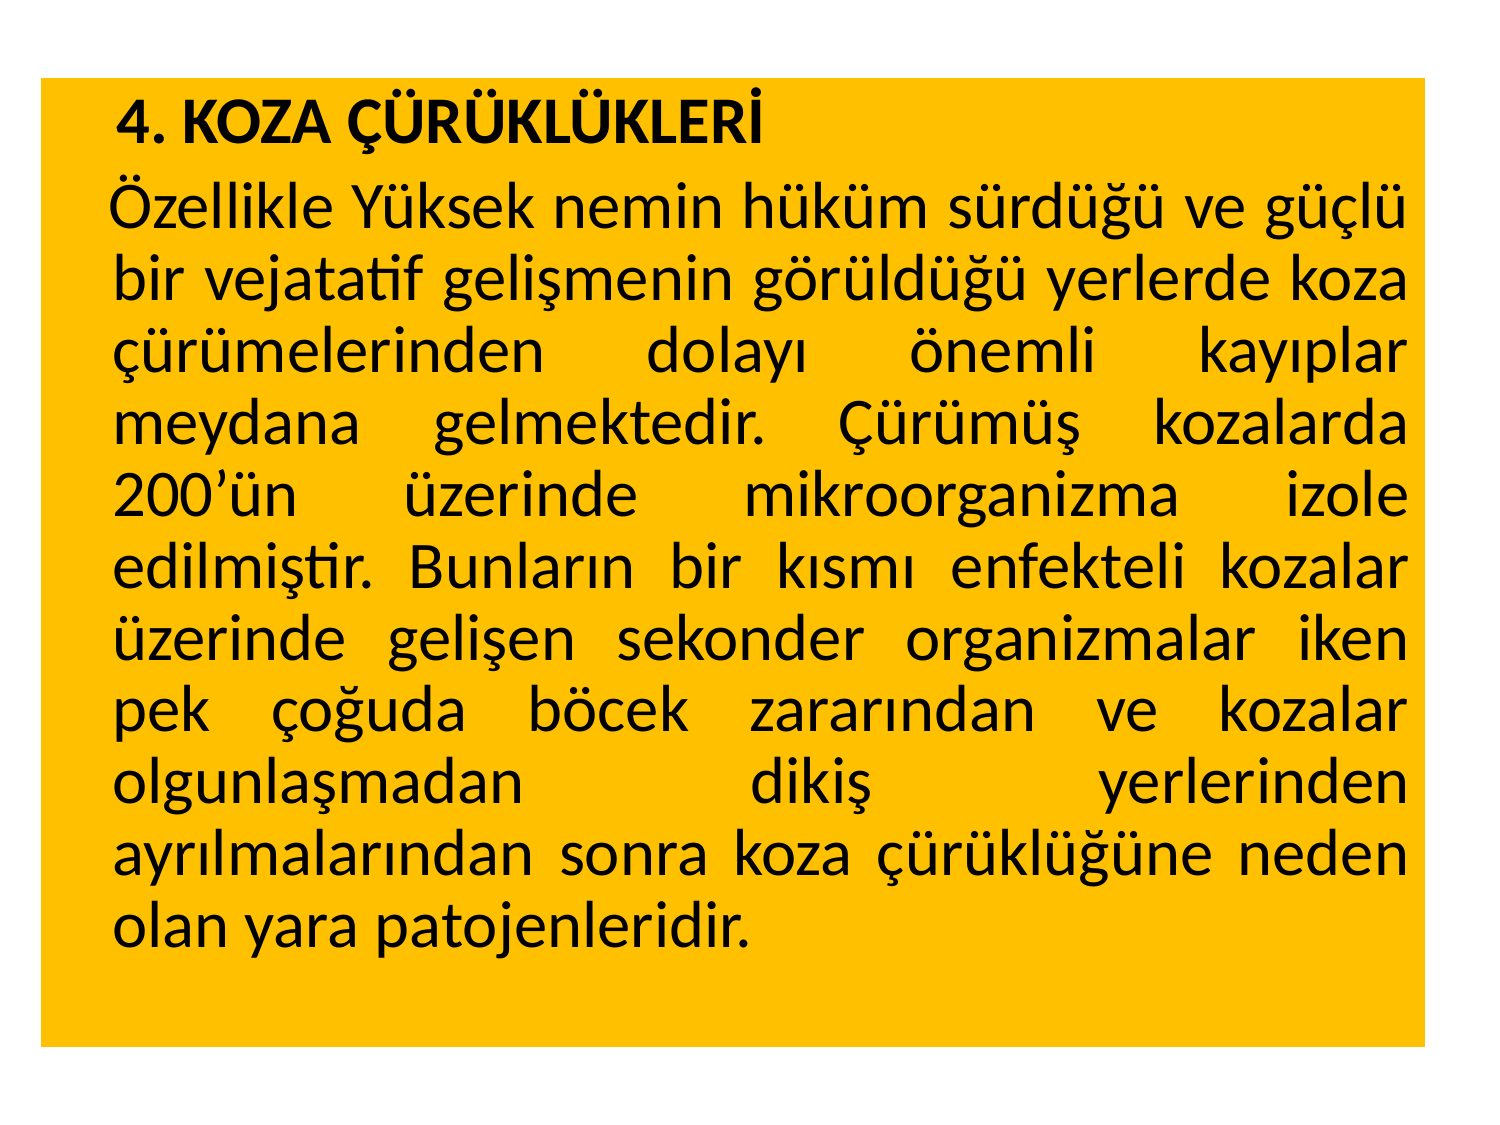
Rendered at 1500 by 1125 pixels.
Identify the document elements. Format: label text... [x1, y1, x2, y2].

list 4. KOZA ÇÜRÜKLÜKLERİ Özellikle Yüksek nemin hüküm sürdüğü ve güçlü bir vejatatif gelişmenin görüldüğü yerlerde koza çürümelerinden dolayı önemli kayıplar meydana gelmektedir. Çürümüş kozalarda 200’ün üzerinde mikroorganizma izole edilmiştir. Bunların bir kısmı enfekteli kozalar üzerinde gelişen sekonder organizmalar iken pek çoğuda böcek zararından ve kozalar olgunlaşmadan dikiş yerlerinden ayrılmalarından sonra koza çürüklüğüne neden olan yara patojenleridir. [41, 78, 1425, 1047]
